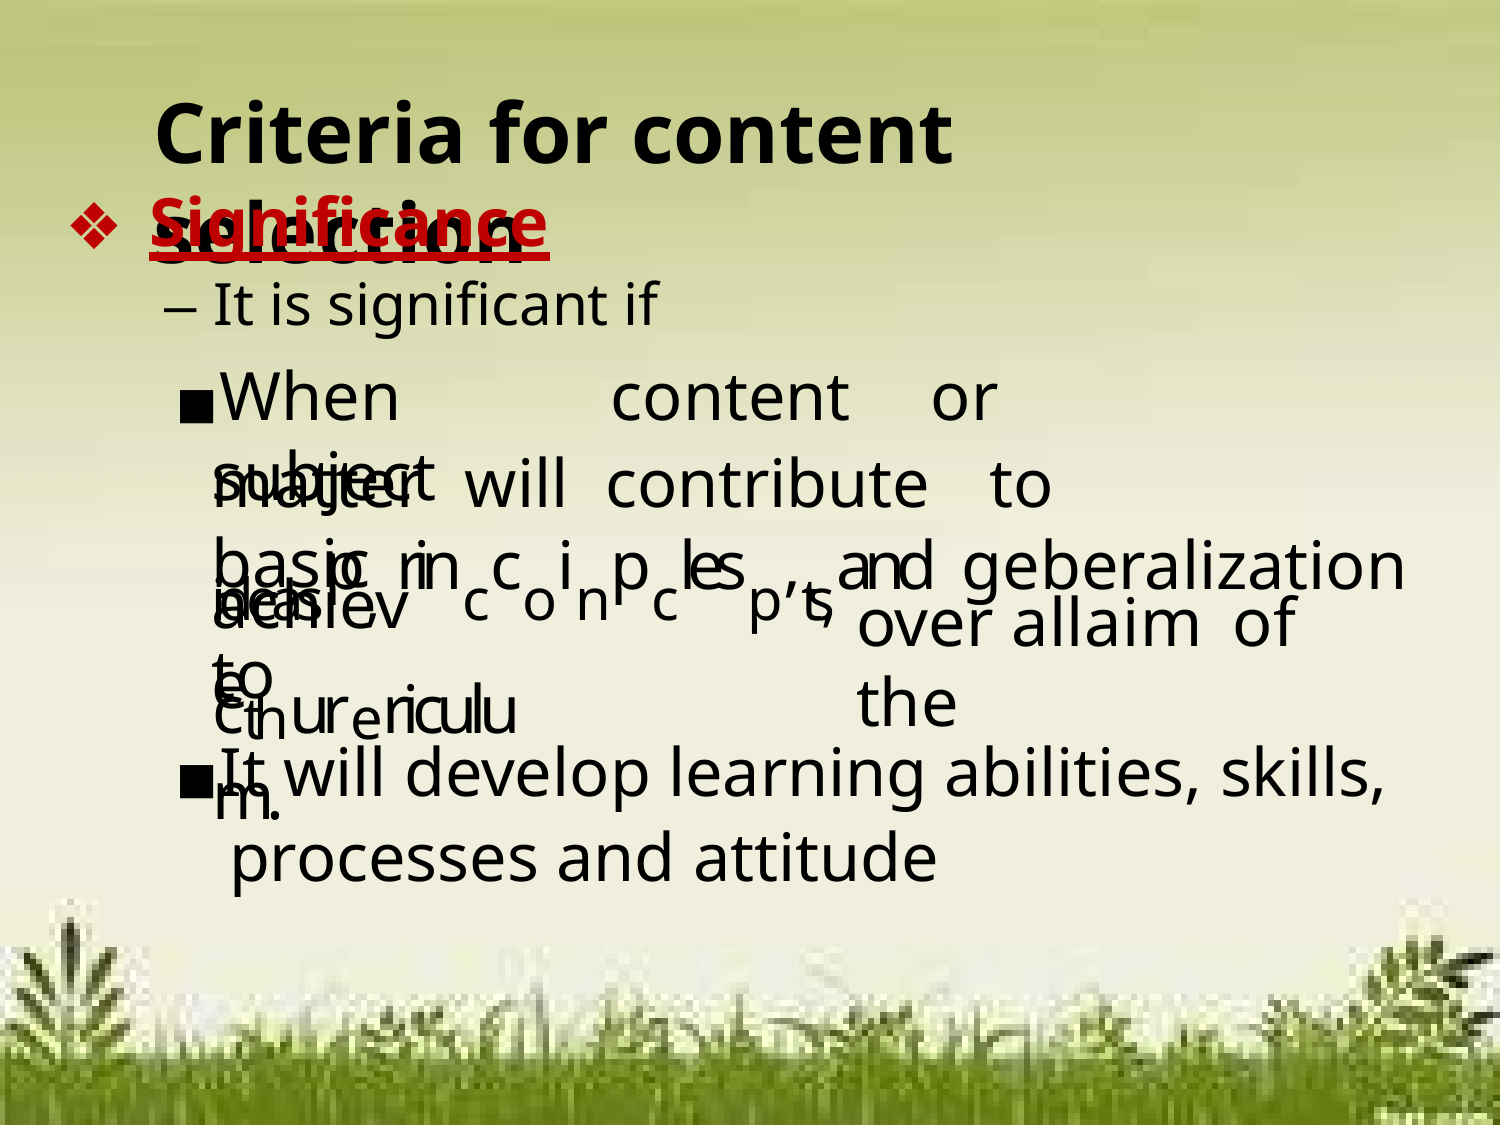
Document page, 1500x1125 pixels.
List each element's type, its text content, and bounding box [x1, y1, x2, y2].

text_box over allaim of the [853, 577, 1415, 740]
text_box ideasp, rinccoinpclesp,ts,and geberalization to [205, 487, 1419, 712]
text_box cthurericulum. [205, 631, 560, 721]
title Criteria for content selection [151, 78, 1347, 281]
text_box It will develop learning abilities, skills, processes and attitude [172, 721, 1399, 895]
text_box Significance – It is significant if When content or subject [63, 169, 1151, 514]
text_box [0, 0, 1500, 1125]
text_box matter will contribute to basic [209, 438, 1224, 487]
